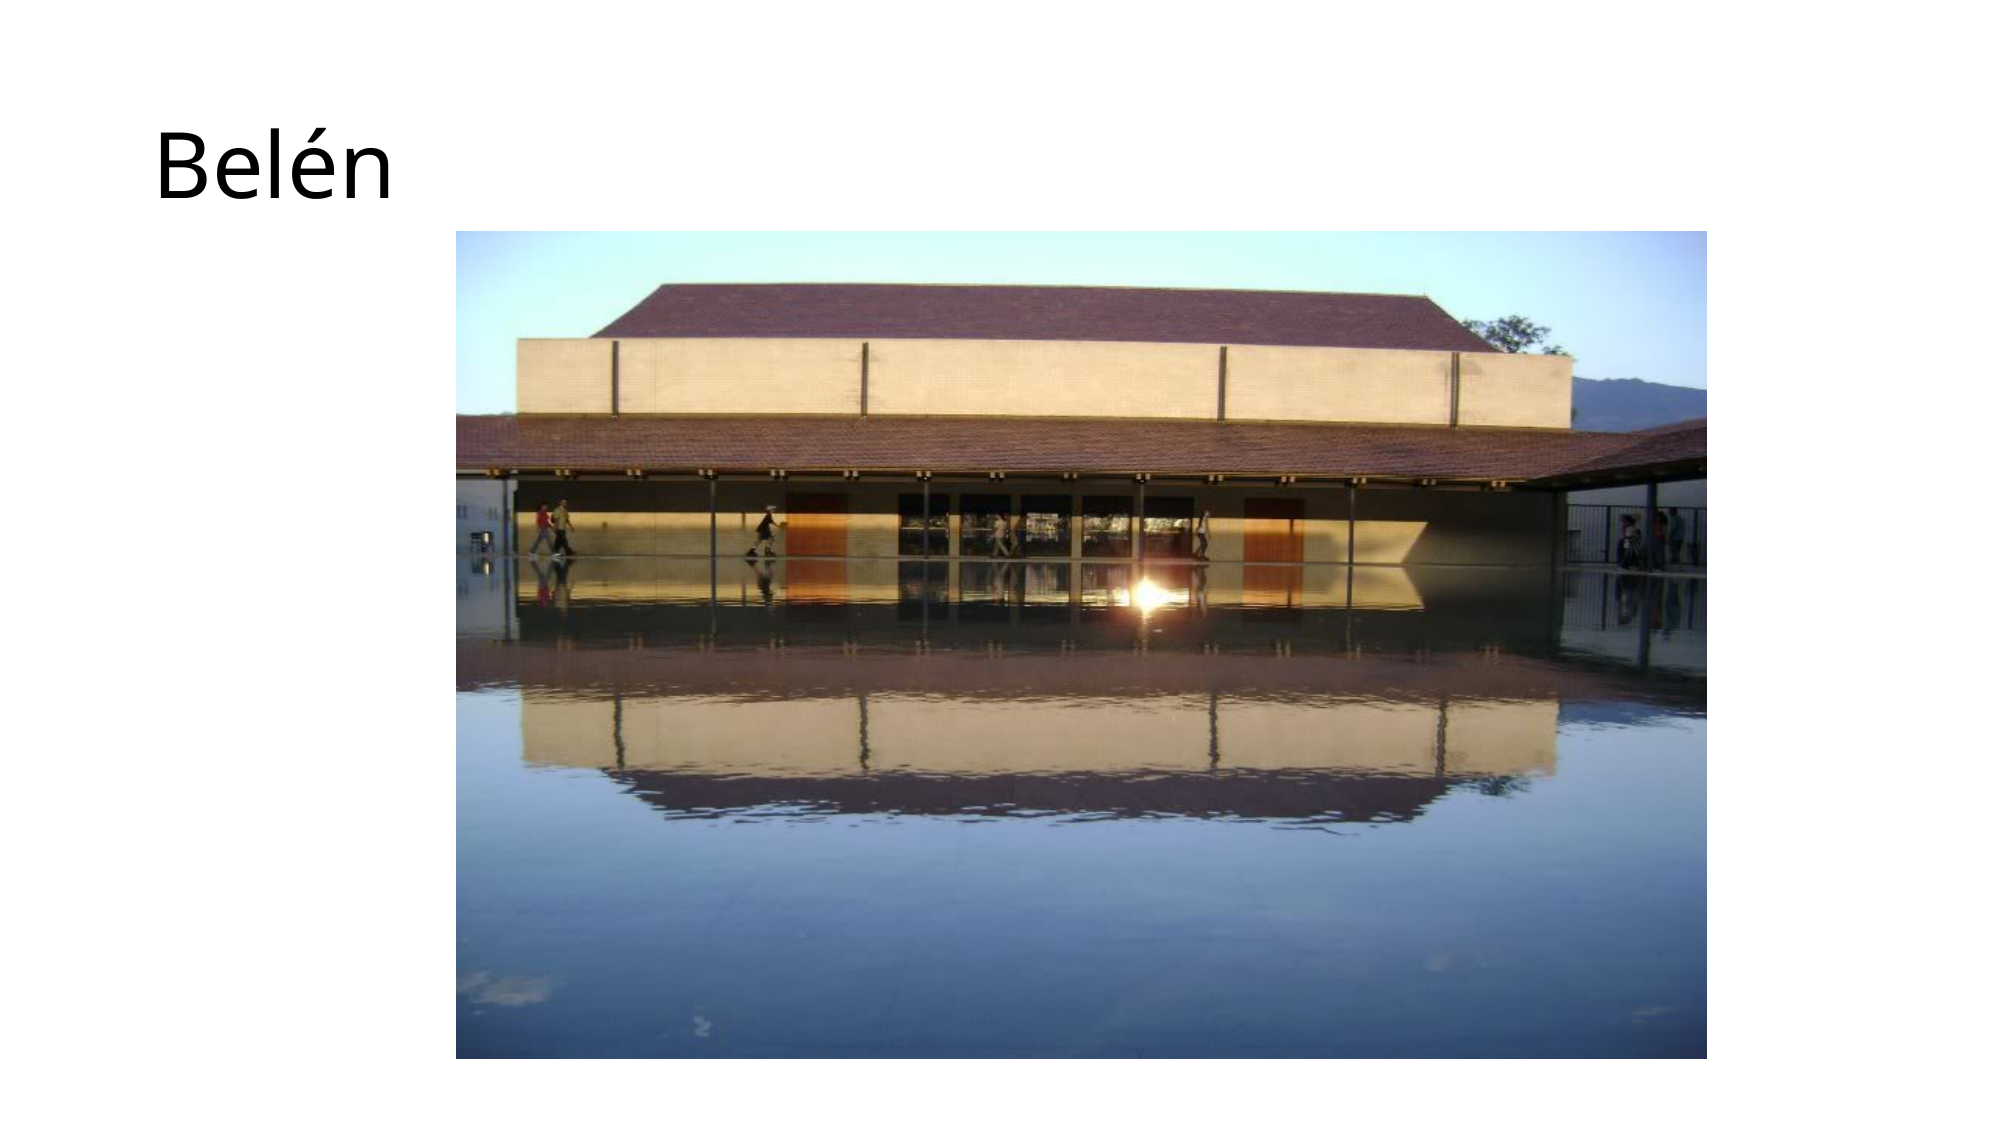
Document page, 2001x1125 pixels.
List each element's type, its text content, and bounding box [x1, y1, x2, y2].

picture [456, 231, 1707, 1059]
title Belén [137, 59, 1863, 278]
